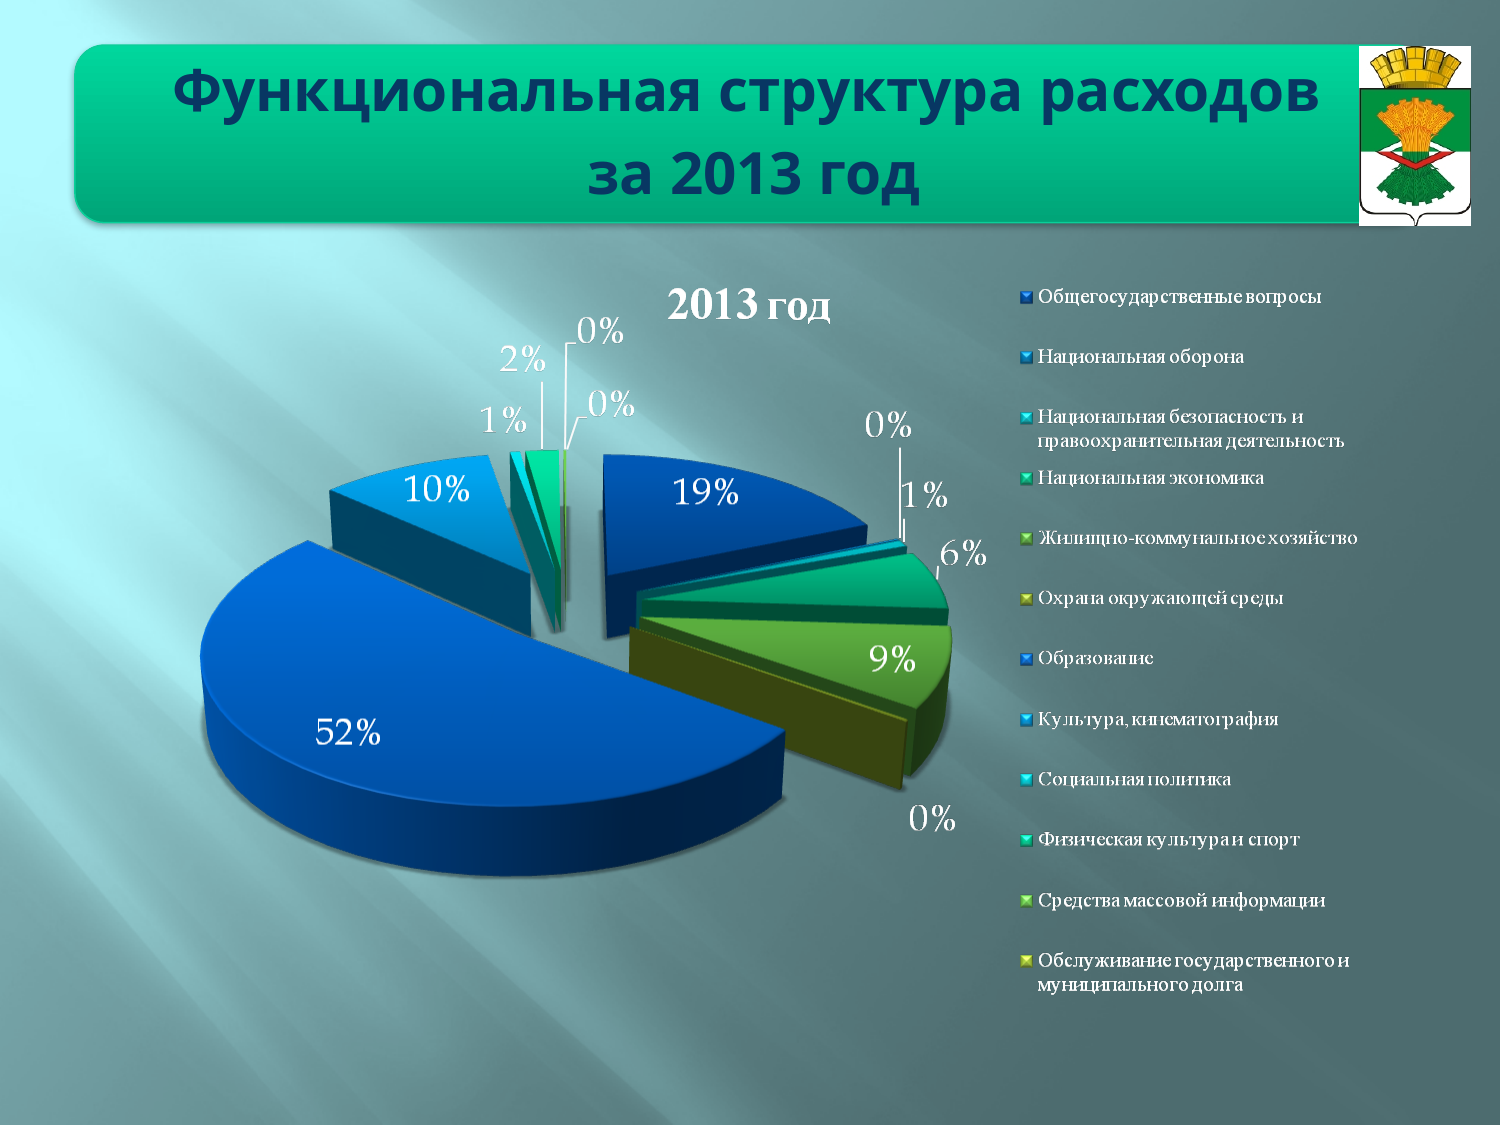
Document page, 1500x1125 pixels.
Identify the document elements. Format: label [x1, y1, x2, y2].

list [74, 262, 1426, 1036]
picture [1359, 46, 1471, 226]
text_box [74, 44, 1426, 223]
